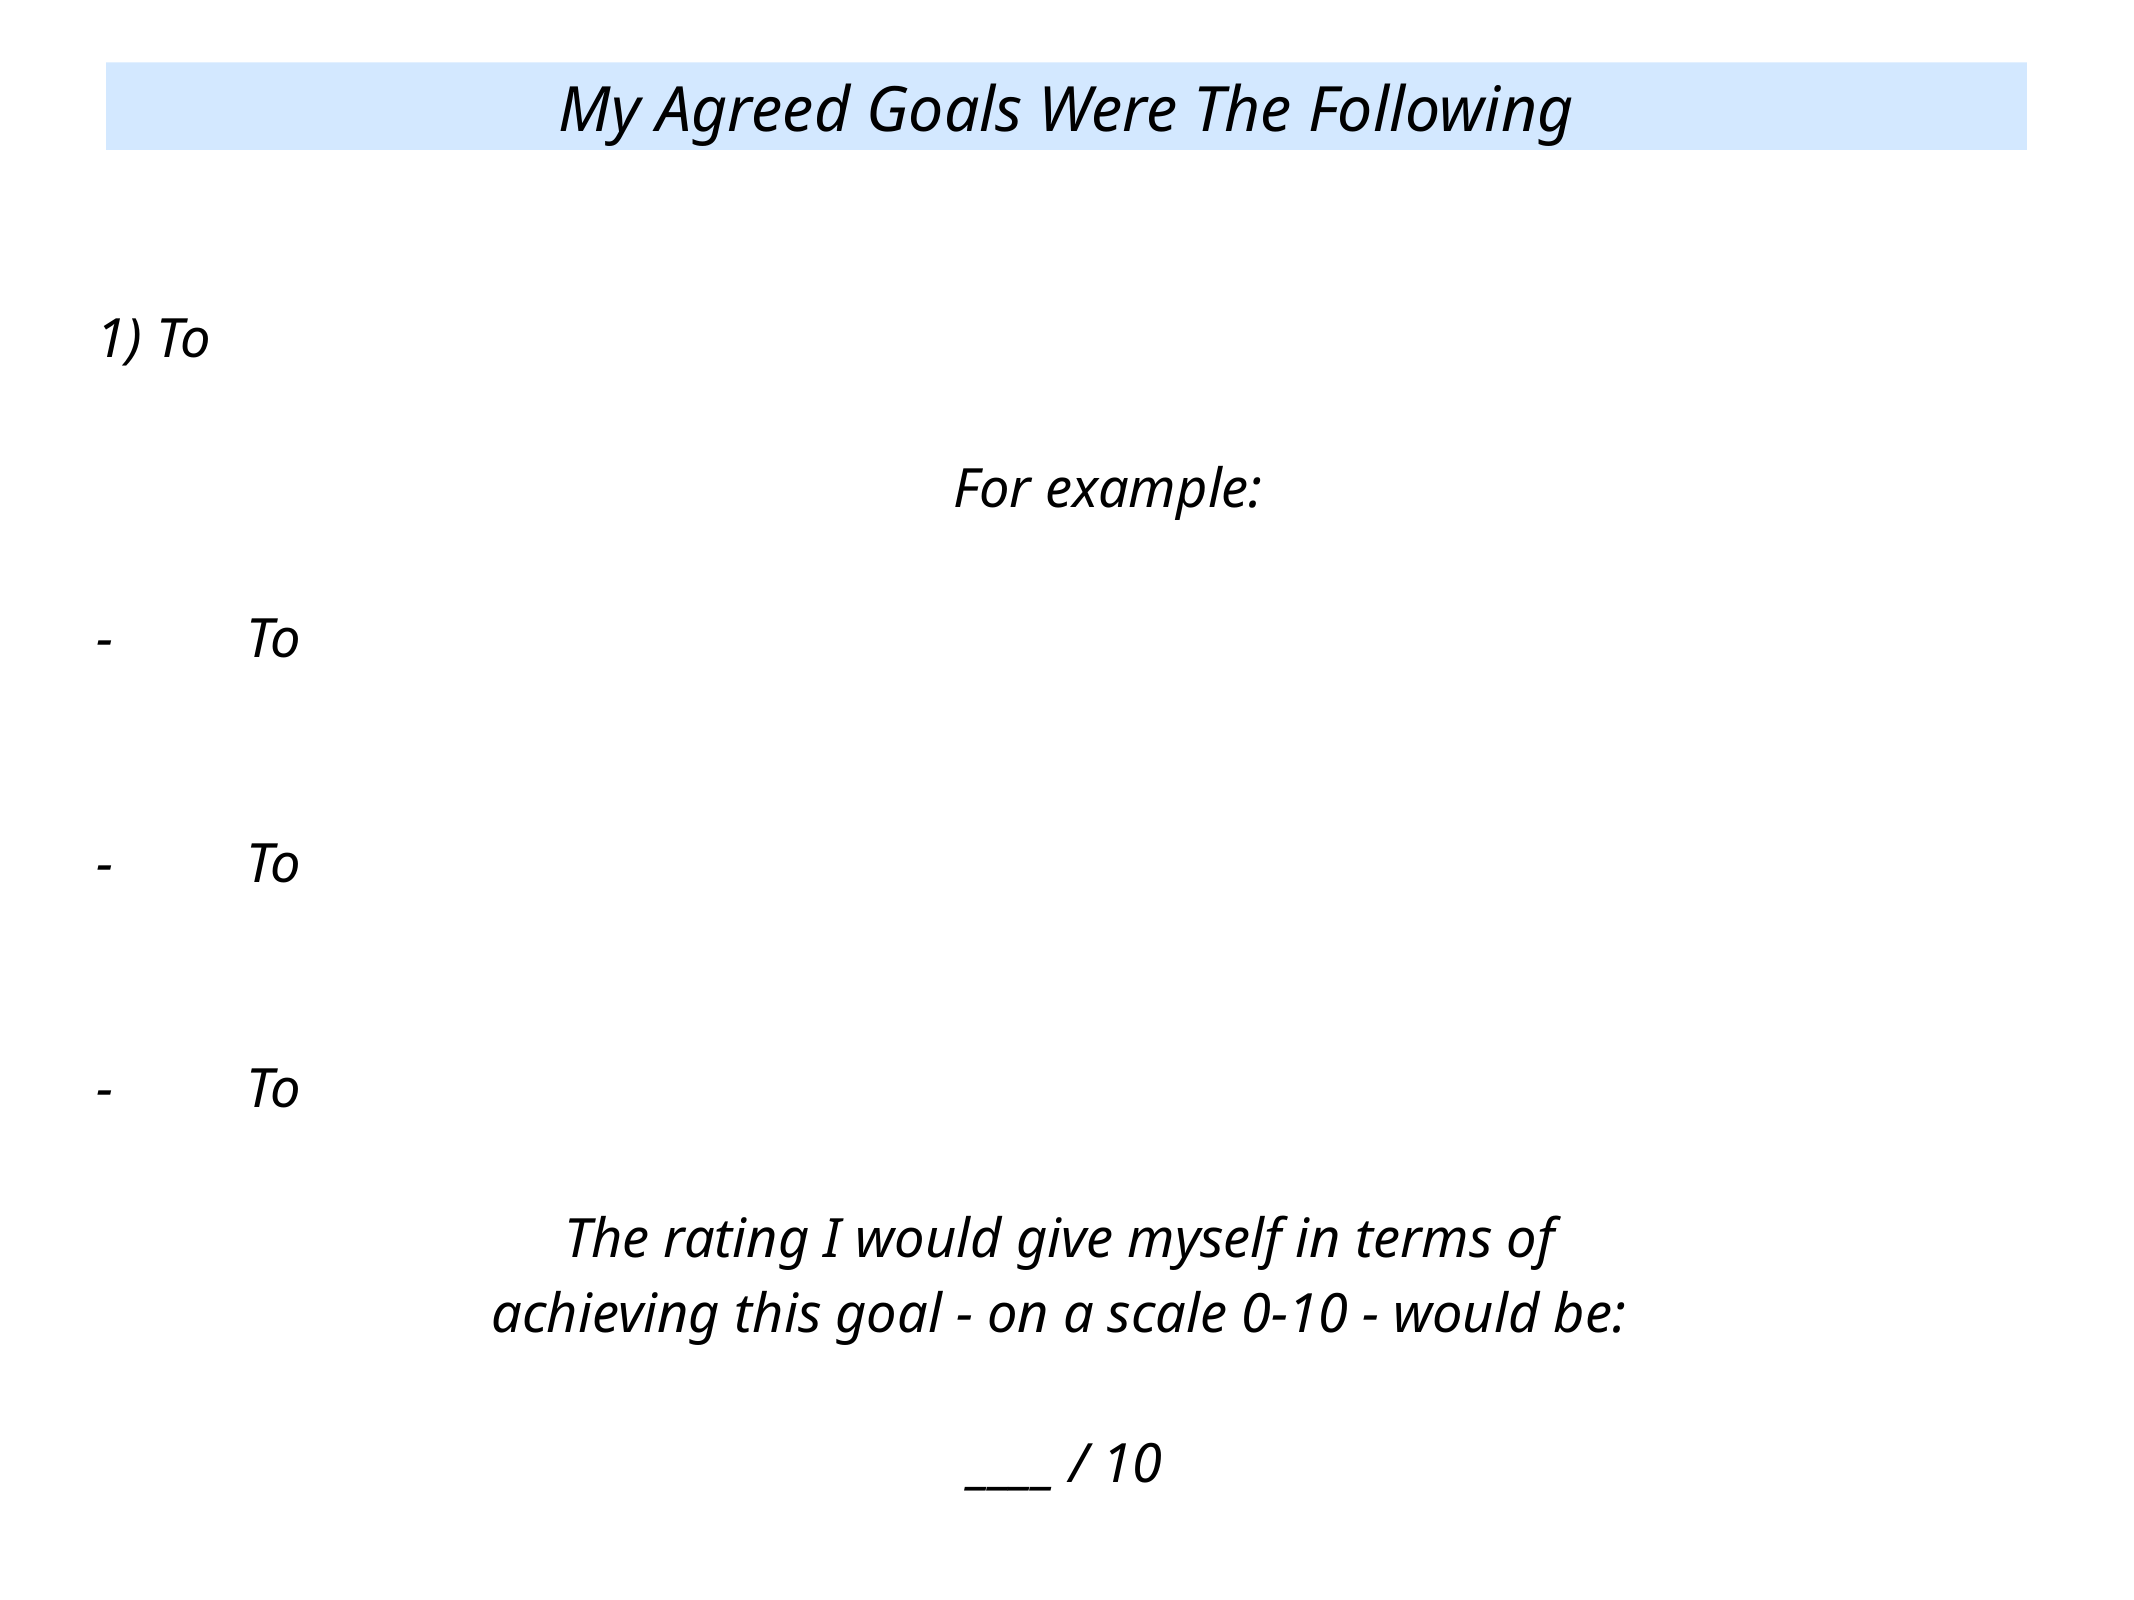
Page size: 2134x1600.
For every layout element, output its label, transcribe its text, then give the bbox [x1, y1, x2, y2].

text_box 1) To For example: - To - To - To The rating I would give myself in terms of achieving this goal - on a scale 0-10 - would be: ____ / 10 [90, 286, 2043, 1499]
text_box My Agreed Goals Were The Following [106, 62, 2027, 150]
